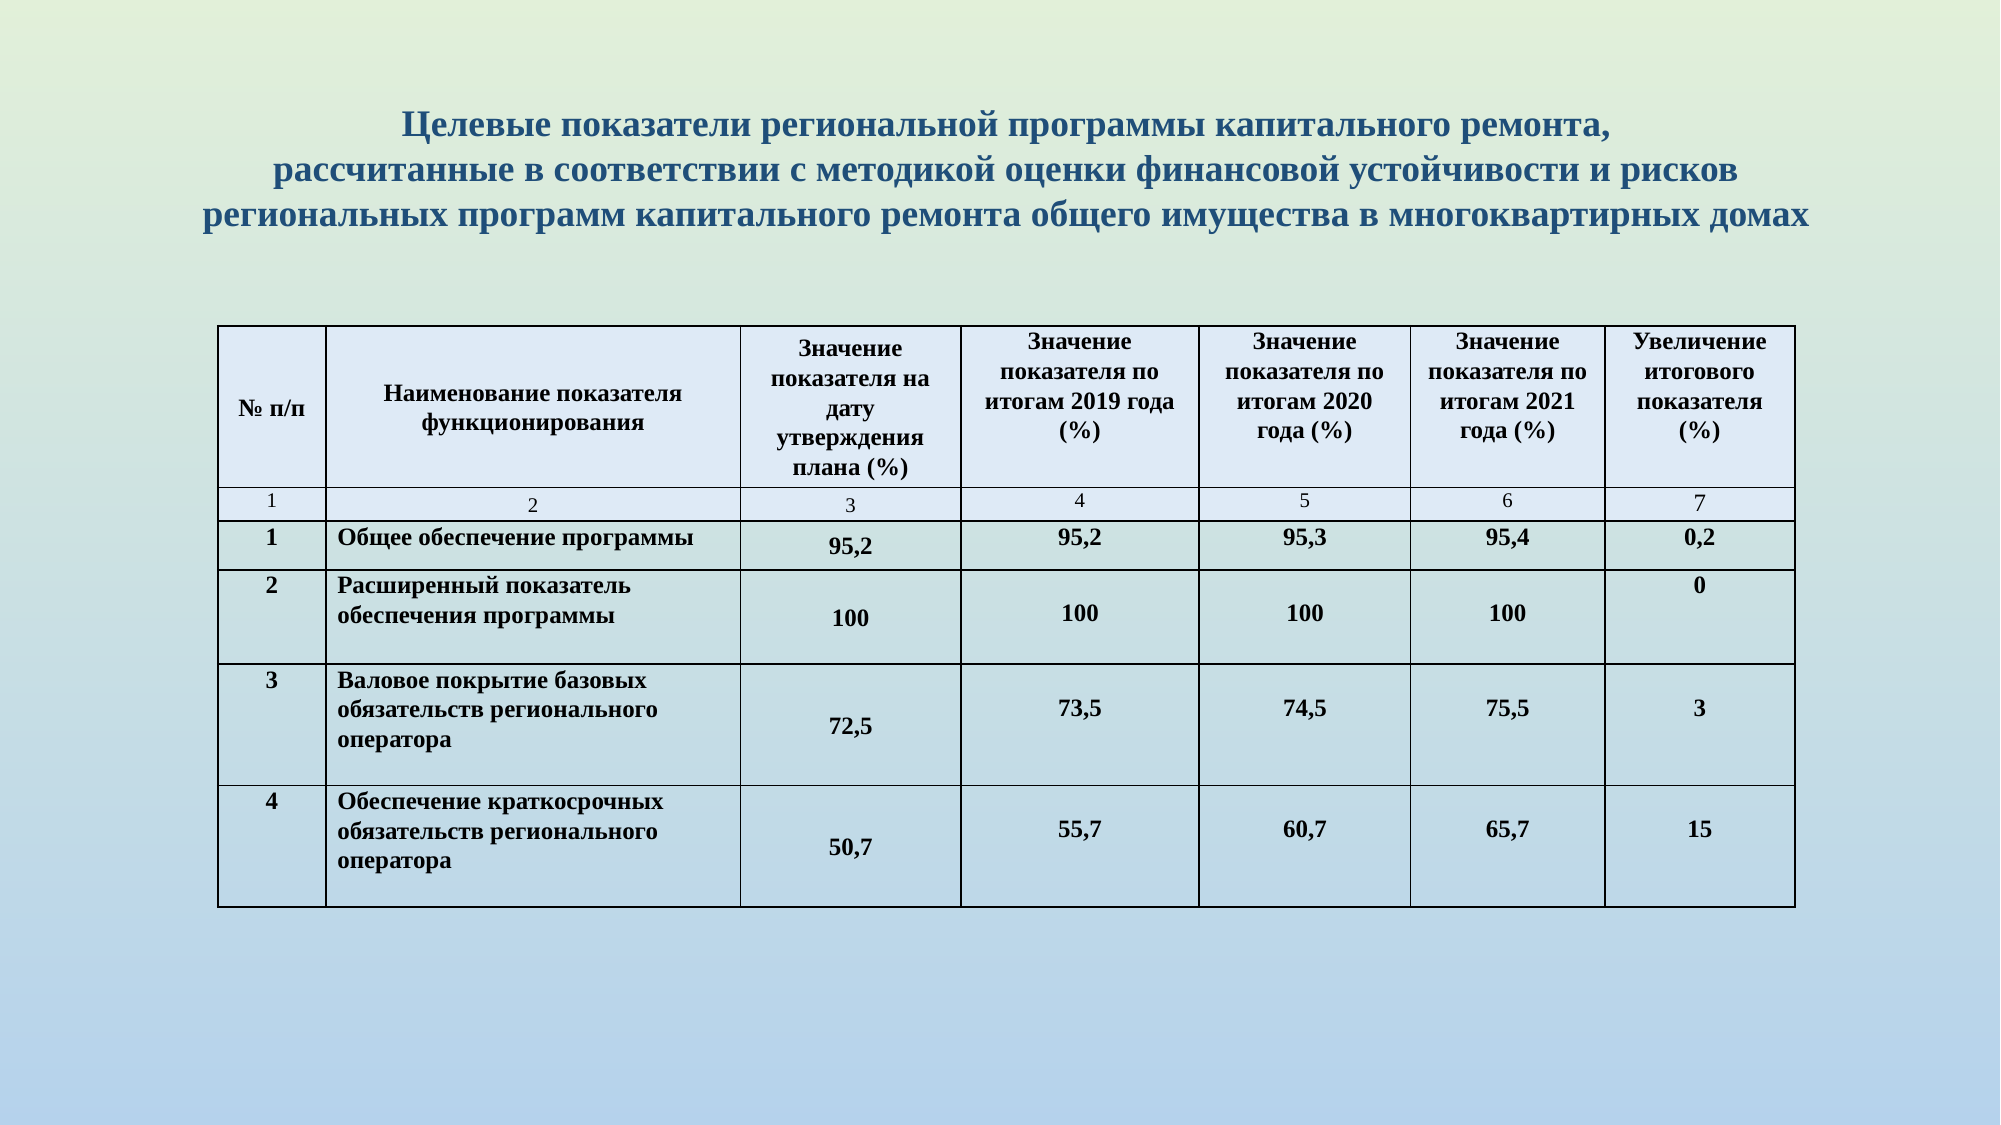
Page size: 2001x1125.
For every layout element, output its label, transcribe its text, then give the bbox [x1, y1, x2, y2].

table_cell 100 [1411, 571, 1604, 663]
table_header Значение показателя по итогам 2021 года (%) [1411, 327, 1604, 487]
table_cell Валовое покрытие базовых обязательств регионального оператора [327, 665, 740, 785]
table_cell 65,7 [1411, 786, 1604, 906]
table_cell 6 [1411, 488, 1604, 520]
table_header Значение показателя по итогам 2020 года (%) [1200, 327, 1410, 487]
table_cell 4 [962, 488, 1198, 520]
table_cell 100 [741, 571, 960, 663]
table_cell 95,3 [1200, 522, 1410, 569]
table_cell 3 [219, 665, 325, 785]
table_cell 60,7 [1200, 786, 1410, 906]
table_cell 95,2 [962, 522, 1198, 569]
table_cell 15 [1606, 786, 1794, 906]
table_cell 4 [219, 786, 325, 906]
table_cell 55,7 [962, 786, 1198, 906]
table_cell Общее обеспечение программы [327, 522, 740, 569]
table_cell 1 [219, 522, 325, 569]
table_cell 3 [741, 488, 960, 520]
table_header Значение показателя на дату утверждения плана (%) [741, 327, 960, 487]
table_cell 1 [219, 488, 325, 520]
table_cell 3 [1606, 665, 1794, 785]
table_cell 95,2 [741, 522, 960, 569]
table_cell Расширенный показатель обеспечения программы [327, 571, 740, 663]
table_cell 73,5 [962, 665, 1198, 785]
table_cell 2 [219, 571, 325, 663]
table_cell 95,4 [1411, 522, 1604, 569]
table_cell 2 [327, 488, 740, 520]
table_header Наименование показателя функционирования [327, 327, 740, 487]
table_cell Обеспечение краткосрочных обязательств регионального оператора [327, 786, 740, 906]
table_cell 50,7 [741, 786, 960, 906]
table_cell 72,5 [741, 665, 960, 785]
table_header Значение показателя по итогам 2019 года (%) [962, 327, 1198, 487]
table_cell 74,5 [1200, 665, 1410, 785]
text_box Целевые показатели региональной программы капитального ремонта, рассчитанные в соответствии с методикой оценки финансовой устойчивости и рисков региональных программ капитального ремонта общего имущества в многоквартирных домах [152, 91, 1860, 242]
table_cell 7 [1606, 488, 1794, 520]
table_cell 5 [1200, 488, 1410, 520]
table_cell 75,5 [1411, 665, 1604, 785]
table_cell 100 [962, 571, 1198, 663]
table_header Увеличение итогового показателя (%) [1606, 327, 1794, 487]
table_cell 0,2 [1606, 522, 1794, 569]
table_cell 100 [1200, 571, 1410, 663]
table_cell 0 [1606, 571, 1794, 663]
table_header № п/п [219, 327, 325, 487]
